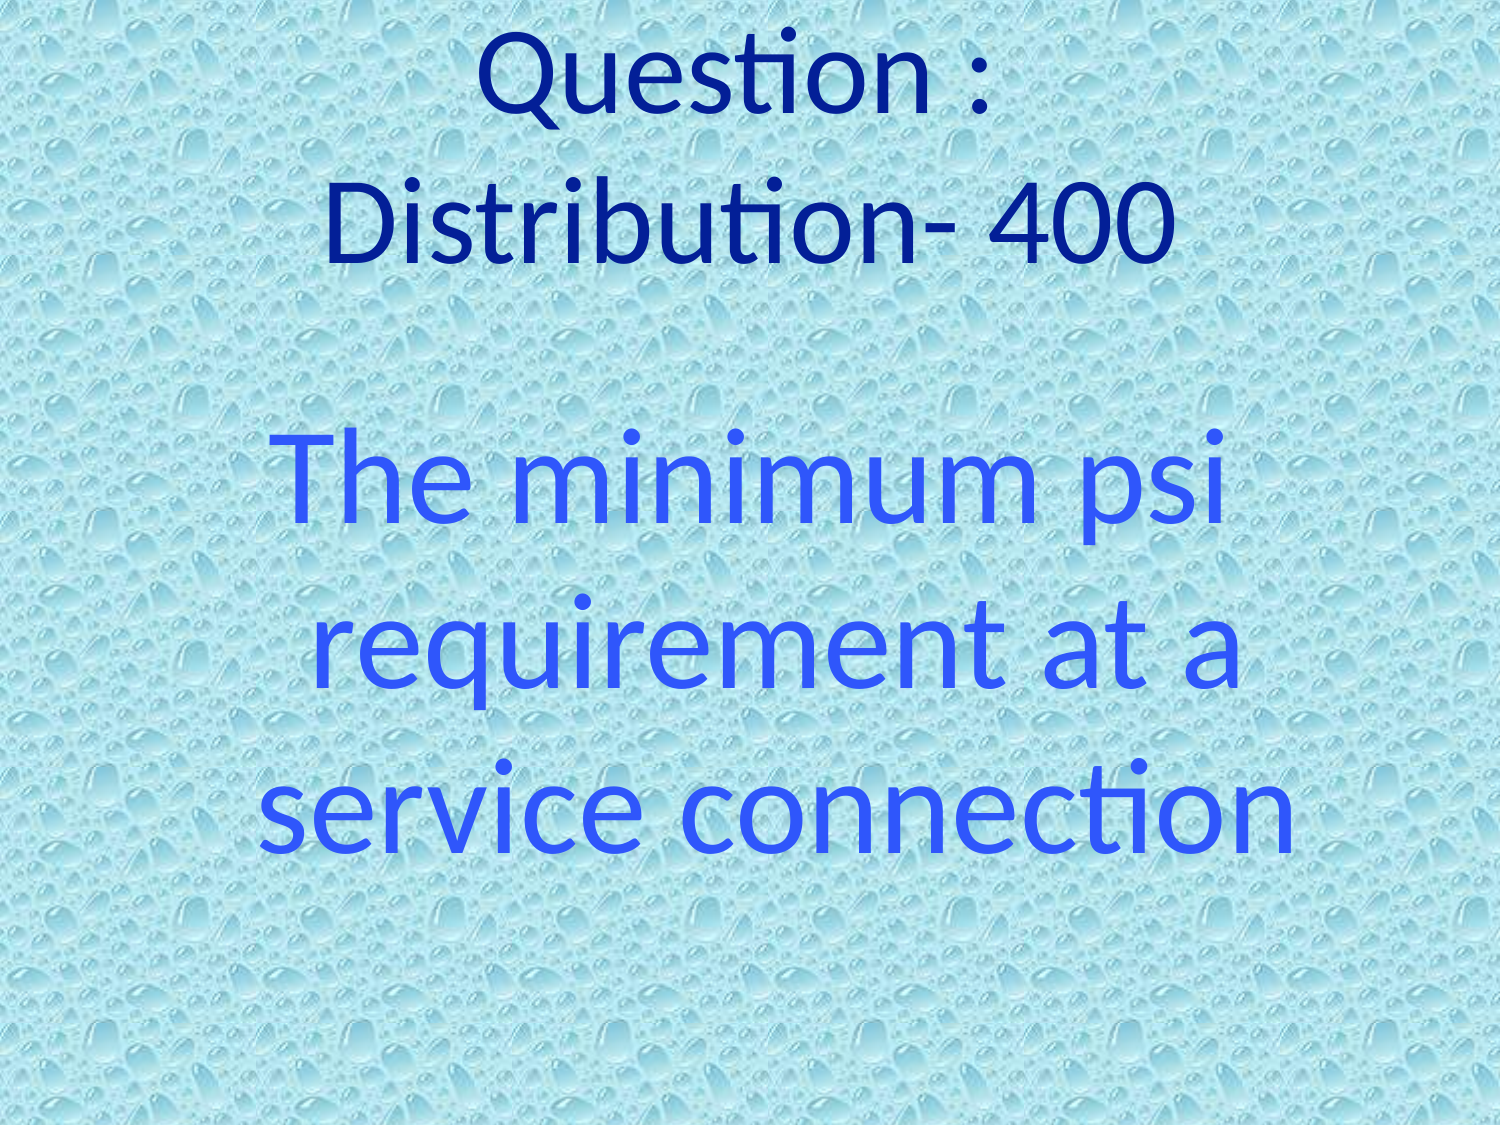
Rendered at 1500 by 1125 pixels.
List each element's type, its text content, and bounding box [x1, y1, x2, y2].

title Question : Distribution- 400 [74, 44, 1426, 233]
list The minimum psi requirement at a service connection [74, 262, 1426, 1006]
picture [0, 0, 1500, 1125]
